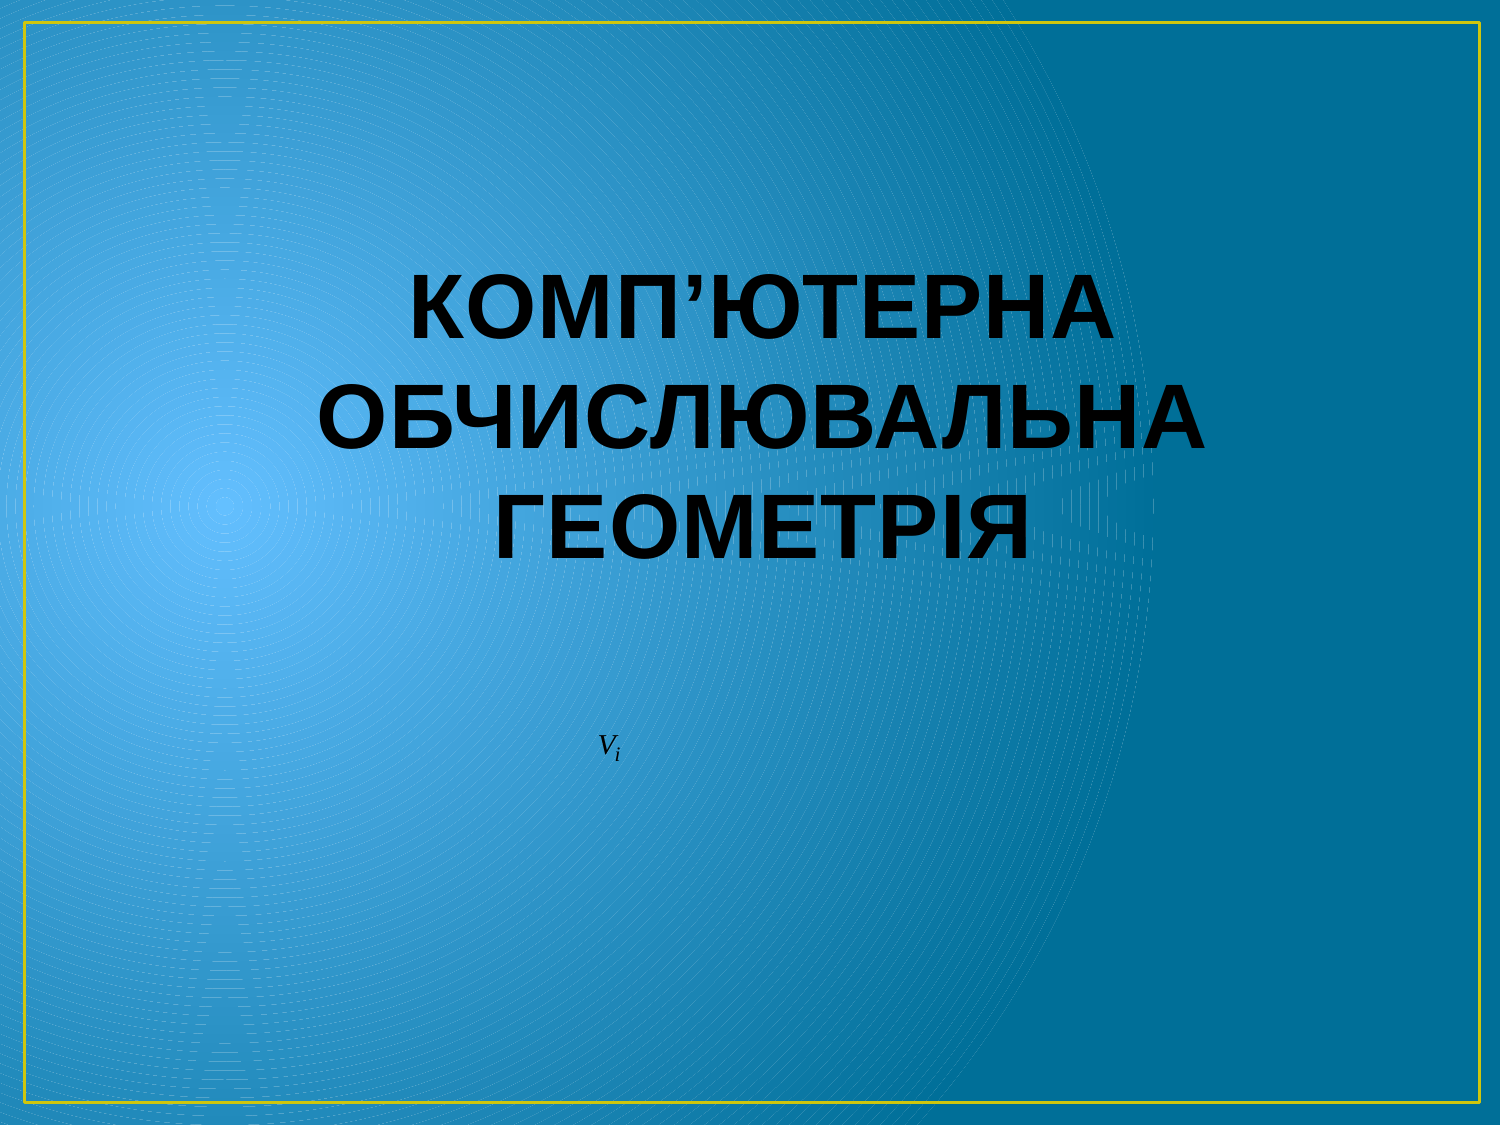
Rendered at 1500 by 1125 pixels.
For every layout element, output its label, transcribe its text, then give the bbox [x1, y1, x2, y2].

picture [1081, 386, 1092, 397]
picture [1054, 276, 1112, 337]
picture [1164, 386, 1185, 397]
picture [1018, 386, 1026, 397]
picture [993, 276, 1042, 337]
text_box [596, 727, 627, 768]
title КОМП’ЮТЕРНА ОБЧИСЛЮВАЛЬНА ГЕОМЕТРІЯ [88, 397, 1439, 585]
picture [1122, 386, 1133, 397]
